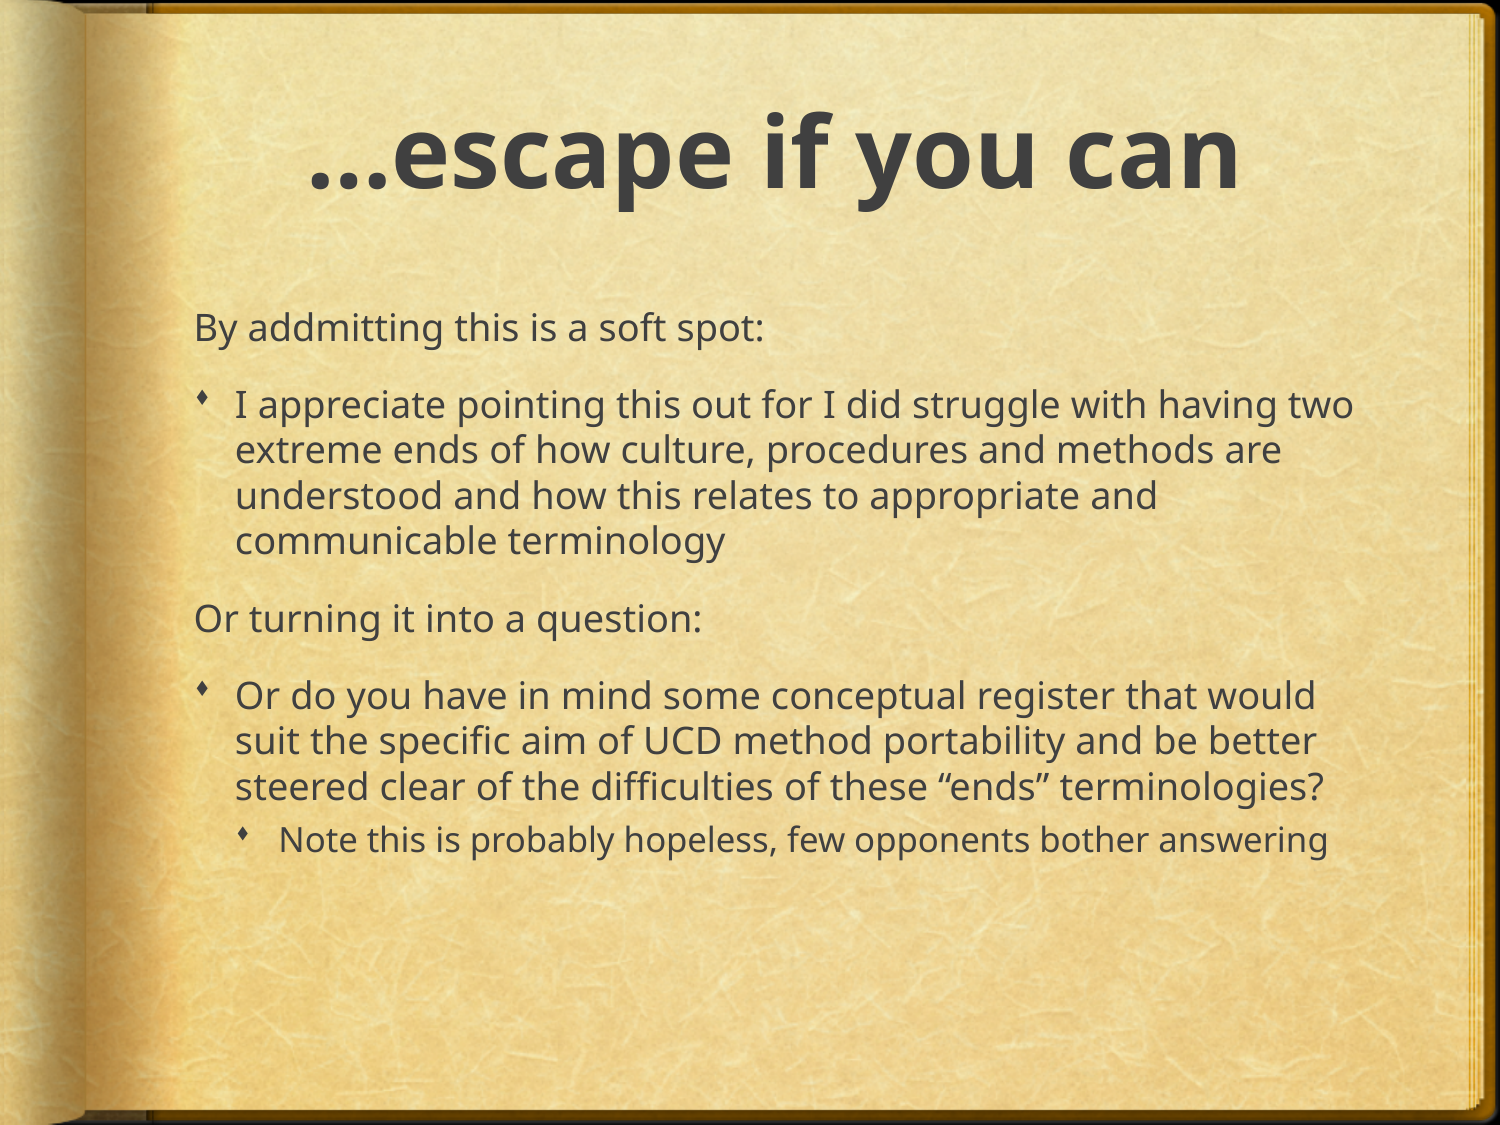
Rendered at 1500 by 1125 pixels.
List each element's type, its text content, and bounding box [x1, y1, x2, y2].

title …escape if you can [178, 45, 1372, 265]
list By addmitting this is a soft spot: I appreciate pointing this out for I did struggle with having two extreme ends of how culture, procedures and methods are understood and how this relates to appropriate and communicable terminology Or turning it into a question: Or do you have in mind some conceptual register that would suit the specific aim of UCD method portability and be better steered clear of the difficulties of these “ends” terminologies? Note this is probably hopeless, few opponents bother answering [178, 295, 1372, 1005]
picture [0, 0, 1500, 1125]
